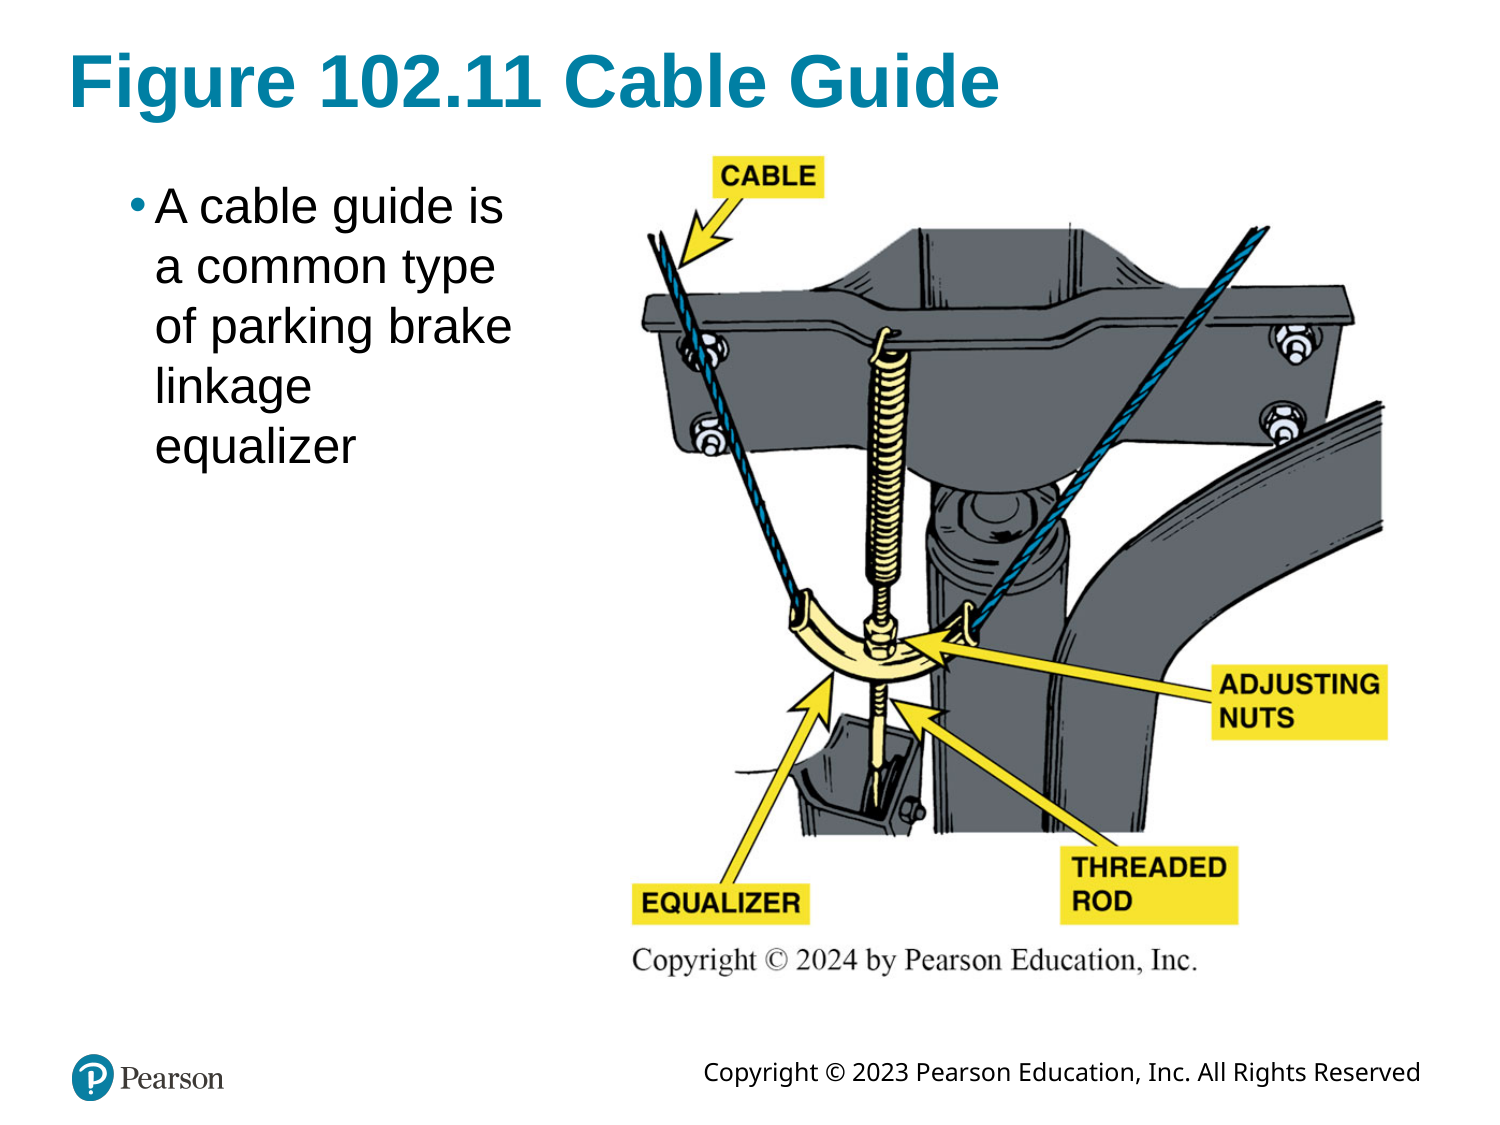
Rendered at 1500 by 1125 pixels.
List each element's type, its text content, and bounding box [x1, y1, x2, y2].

title Figure 102.11 Cable Guide [68, 24, 1418, 131]
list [629, 154, 1390, 979]
list A cable guide is a common type of parking brake linkage equalizer [112, 166, 522, 485]
picture [72, 1054, 88, 1070]
picture [72, 1087, 83, 1101]
picture [98, 1054, 224, 1101]
picture [80, 1063, 106, 1088]
